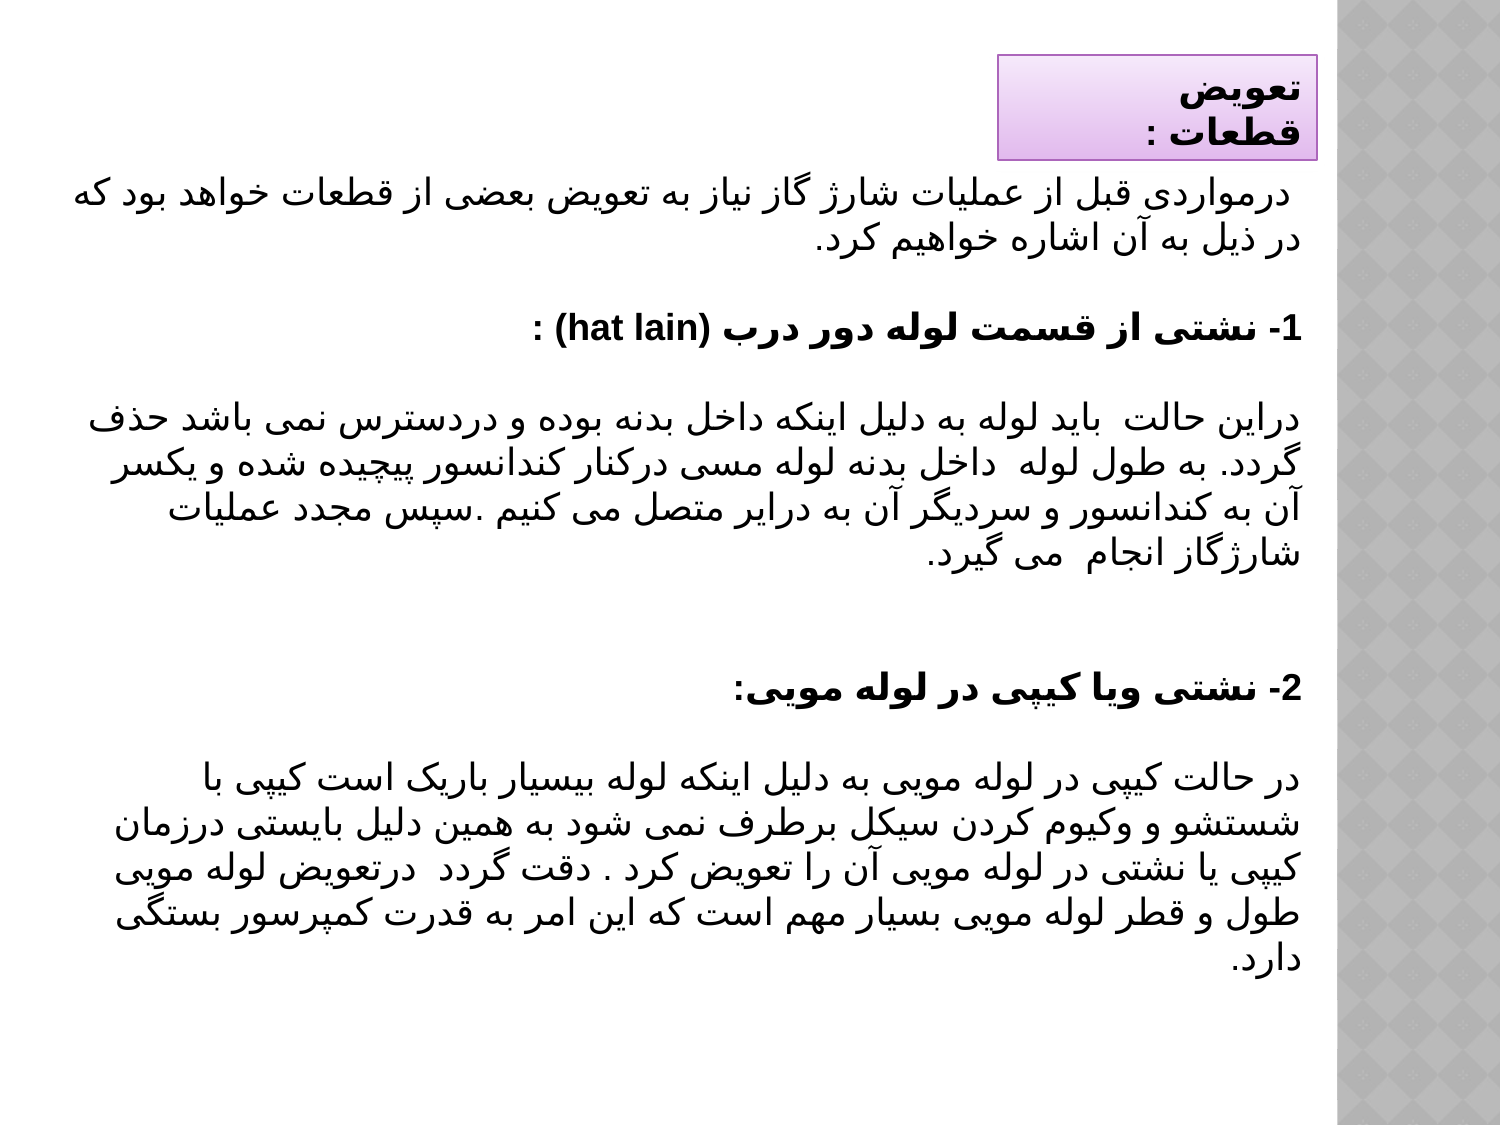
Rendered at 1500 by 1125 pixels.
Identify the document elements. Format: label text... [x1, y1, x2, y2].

text_box تعویض قطعات : [997, 54, 1318, 161]
text_box درمواردی قبل از عملیات شارژ گاز نیاز به تعویض بعضی از قطعات خواهد بود که در ذیل به آن اشاره خواهیم کرد. 1- نشتی از قسمت لوله دور درب (hat lain) : دراین حالت باید لوله به دلیل اینکه داخل بدنه بوده و دردسترس نمی باشد حذف گردد. به طول لوله داخل بدنه لوله مسی درکنار کندانسور پیچیده شده و یکسر آن به کندانسور و سردیگر آن به درایر متصل می کنیم .سپس مجدد عملیات شارژگاز انجام می گیرد. 2- نشتی ویا کیپی در لوله مویی: در حالت کیپی در لوله مویی به دلیل اینکه لوله بیسیار باریک است کیپی با شستشو و وکیوم کردن سیکل برطرف نمی شود به همین دلیل بایستی درزمان کیپی یا نشتی در لوله مویی آن را تعویض کرد . دقت گردد درتعویض لوله مویی طول و قطر لوله مویی بسیار مهم است که این امر به قدرت کمپرسور بستگی دارد. [53, 160, 1317, 1121]
